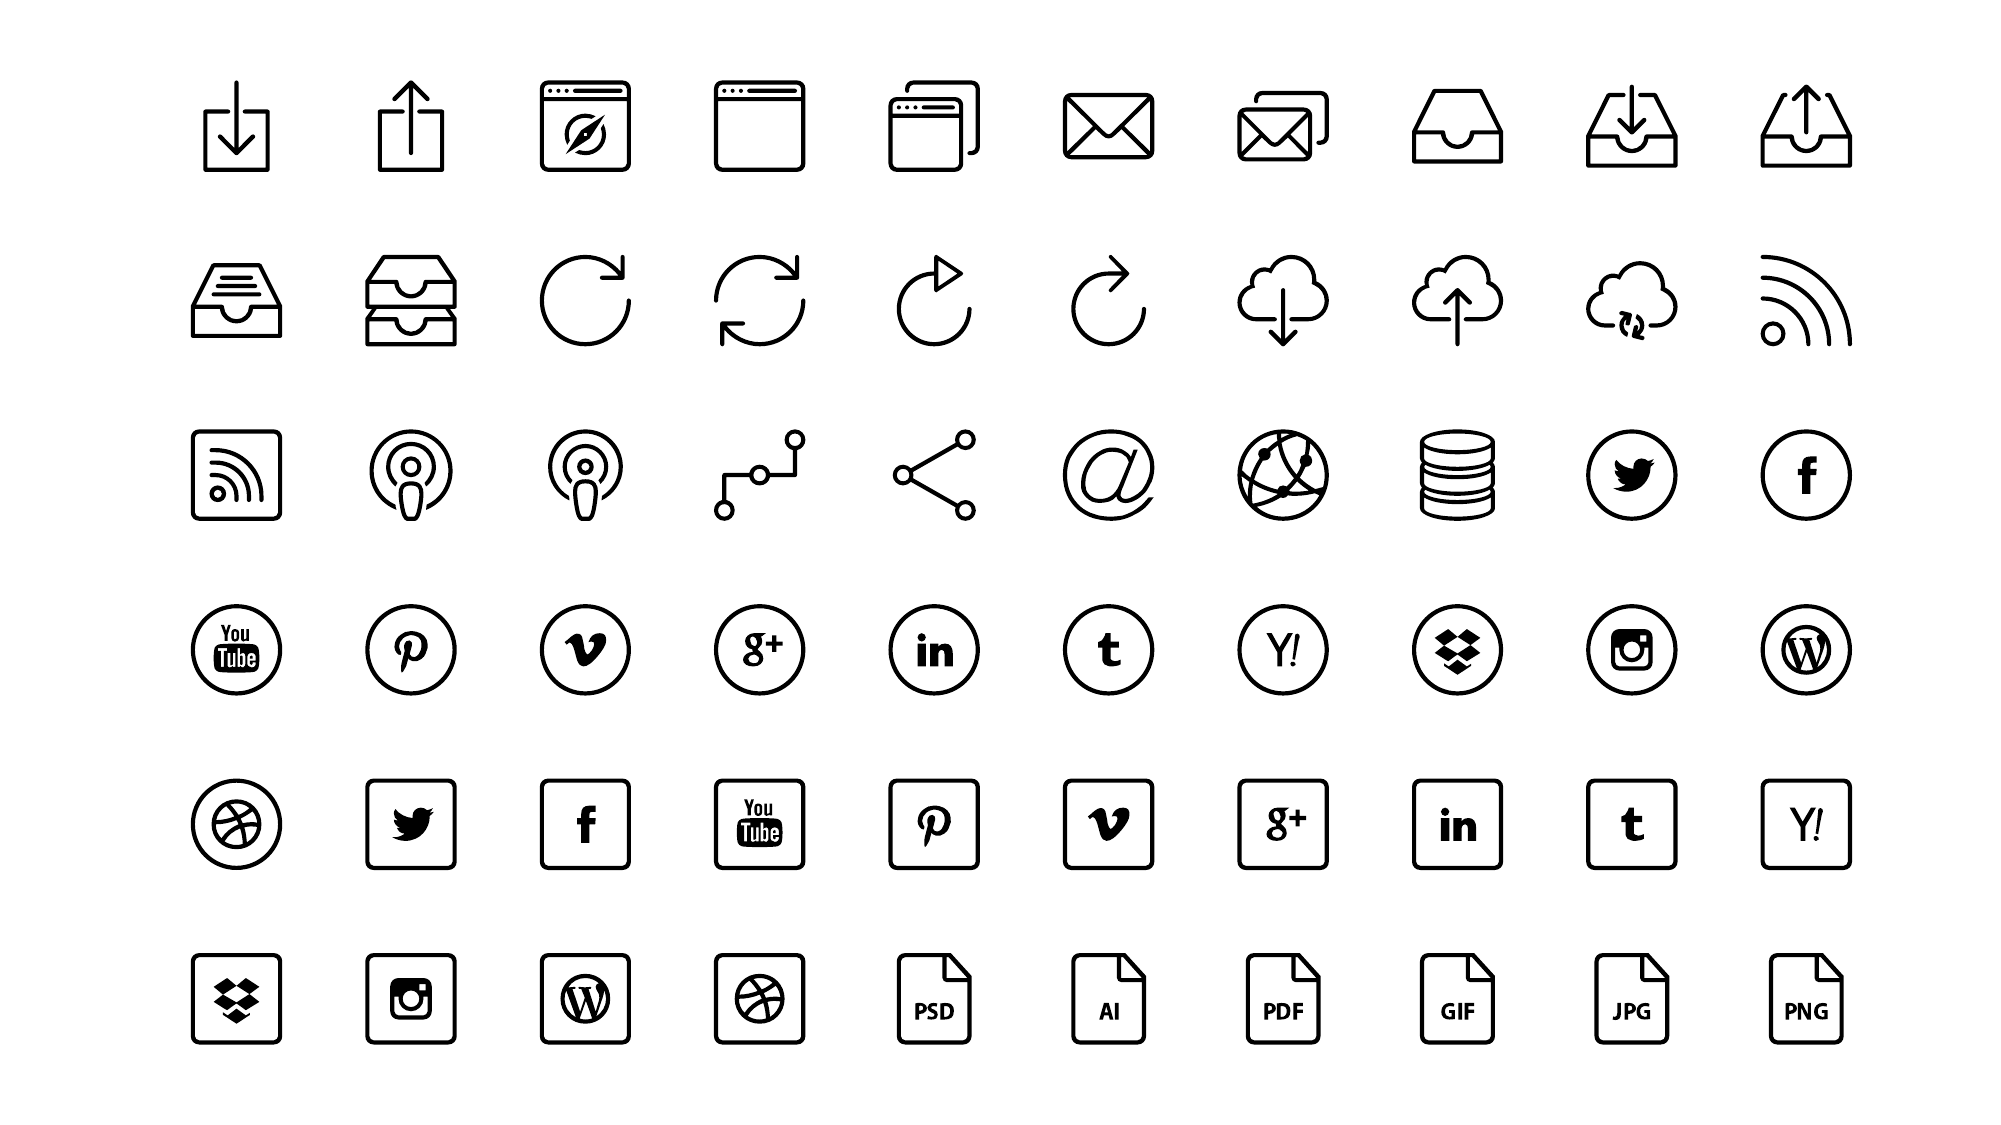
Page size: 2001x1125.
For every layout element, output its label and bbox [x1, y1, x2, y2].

text_box [1760, 778, 1853, 871]
text_box [190, 429, 283, 521]
text_box [392, 80, 430, 156]
text_box [1419, 429, 1495, 521]
text_box [539, 953, 631, 1045]
text_box [365, 604, 457, 696]
text_box [1412, 778, 1504, 871]
text_box [1586, 778, 1678, 871]
text_box [713, 953, 806, 1045]
text_box [217, 80, 256, 156]
text_box [1254, 90, 1329, 145]
text_box [1760, 254, 1853, 347]
text_box [369, 429, 453, 510]
text_box [1443, 288, 1473, 347]
text_box [1062, 604, 1155, 696]
text_box [548, 429, 623, 501]
text_box [1586, 429, 1678, 521]
text_box [1237, 429, 1329, 521]
text_box [1586, 92, 1678, 168]
text_box [1071, 254, 1147, 347]
text_box [1594, 953, 1670, 1045]
text_box [377, 109, 445, 172]
text_box [1617, 84, 1647, 135]
text_box [720, 298, 806, 347]
text_box [1237, 778, 1329, 871]
text_box [896, 953, 972, 1045]
text_box [1245, 953, 1321, 1045]
text_box [1237, 254, 1329, 322]
text_box [365, 953, 457, 1045]
text_box [190, 778, 283, 871]
text_box [713, 254, 800, 303]
text_box [1062, 778, 1155, 871]
text_box [1791, 84, 1821, 135]
text_box [398, 481, 424, 521]
text_box [1237, 604, 1329, 696]
text_box [190, 953, 283, 1045]
text_box [1071, 953, 1147, 1045]
text_box [539, 254, 631, 347]
text_box [713, 80, 806, 172]
text_box [1586, 604, 1678, 696]
text_box [190, 263, 283, 338]
text_box [1419, 953, 1495, 1045]
text_box [1760, 429, 1853, 521]
text_box [1237, 107, 1313, 162]
text_box [190, 604, 283, 696]
text_box [713, 429, 806, 521]
text_box [892, 429, 976, 521]
text_box [713, 778, 806, 871]
text_box [1631, 314, 1645, 341]
text_box [203, 109, 270, 172]
text_box [1412, 254, 1504, 322]
text_box [539, 604, 631, 696]
text_box [1412, 604, 1504, 696]
text_box [896, 254, 972, 347]
text_box [1768, 953, 1844, 1045]
text_box [1062, 429, 1155, 521]
text_box [1268, 288, 1298, 347]
text_box [573, 479, 598, 521]
text_box [365, 254, 457, 347]
text_box [905, 80, 980, 156]
text_box [1586, 261, 1678, 328]
text_box [1760, 92, 1853, 168]
text_box [365, 778, 457, 871]
text_box [713, 604, 806, 696]
text_box [1760, 604, 1853, 696]
text_box [539, 778, 631, 871]
text_box [539, 80, 631, 172]
text_box [888, 778, 980, 871]
text_box [1619, 310, 1632, 337]
text_box [1412, 88, 1504, 164]
text_box [888, 97, 964, 172]
text_box [1062, 92, 1155, 160]
text_box [888, 604, 980, 696]
